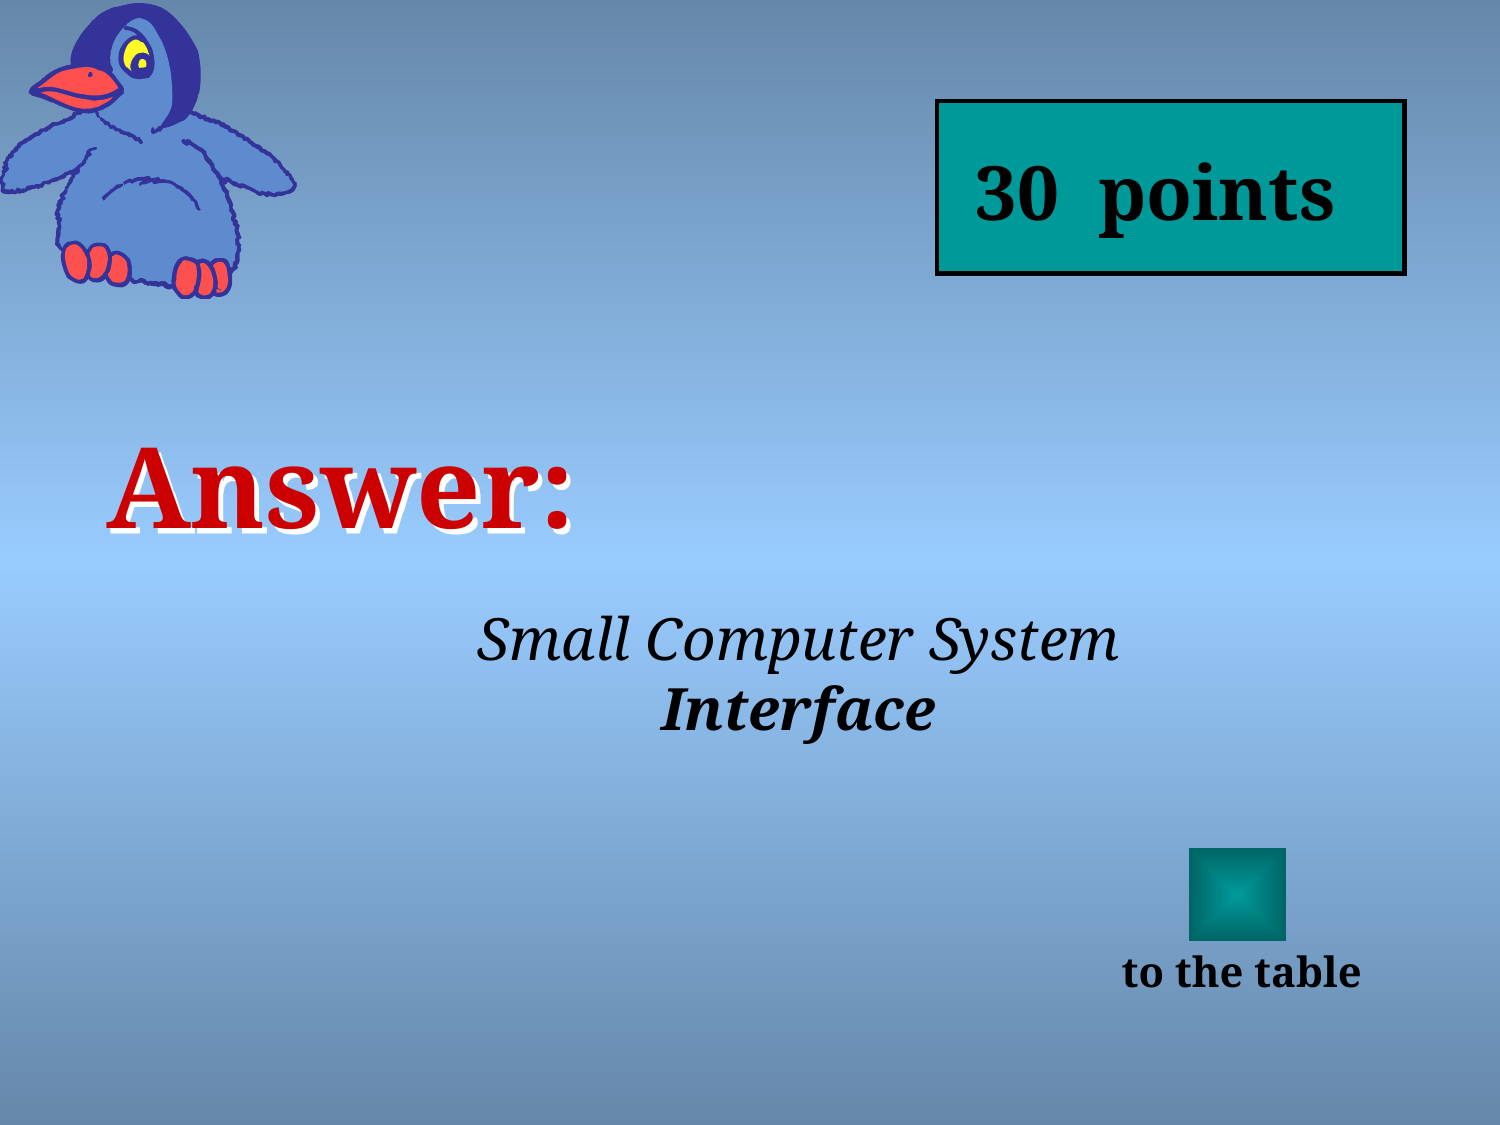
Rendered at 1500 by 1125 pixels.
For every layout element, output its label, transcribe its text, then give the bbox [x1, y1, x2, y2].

text_box [1189, 847, 1286, 942]
text_box to the table [1067, 938, 1416, 1003]
text_box 30 points [960, 138, 1373, 243]
title Answer: [91, 391, 848, 577]
text_box [936, 101, 1405, 274]
text_box Small Computer System Interface [344, 594, 1254, 750]
